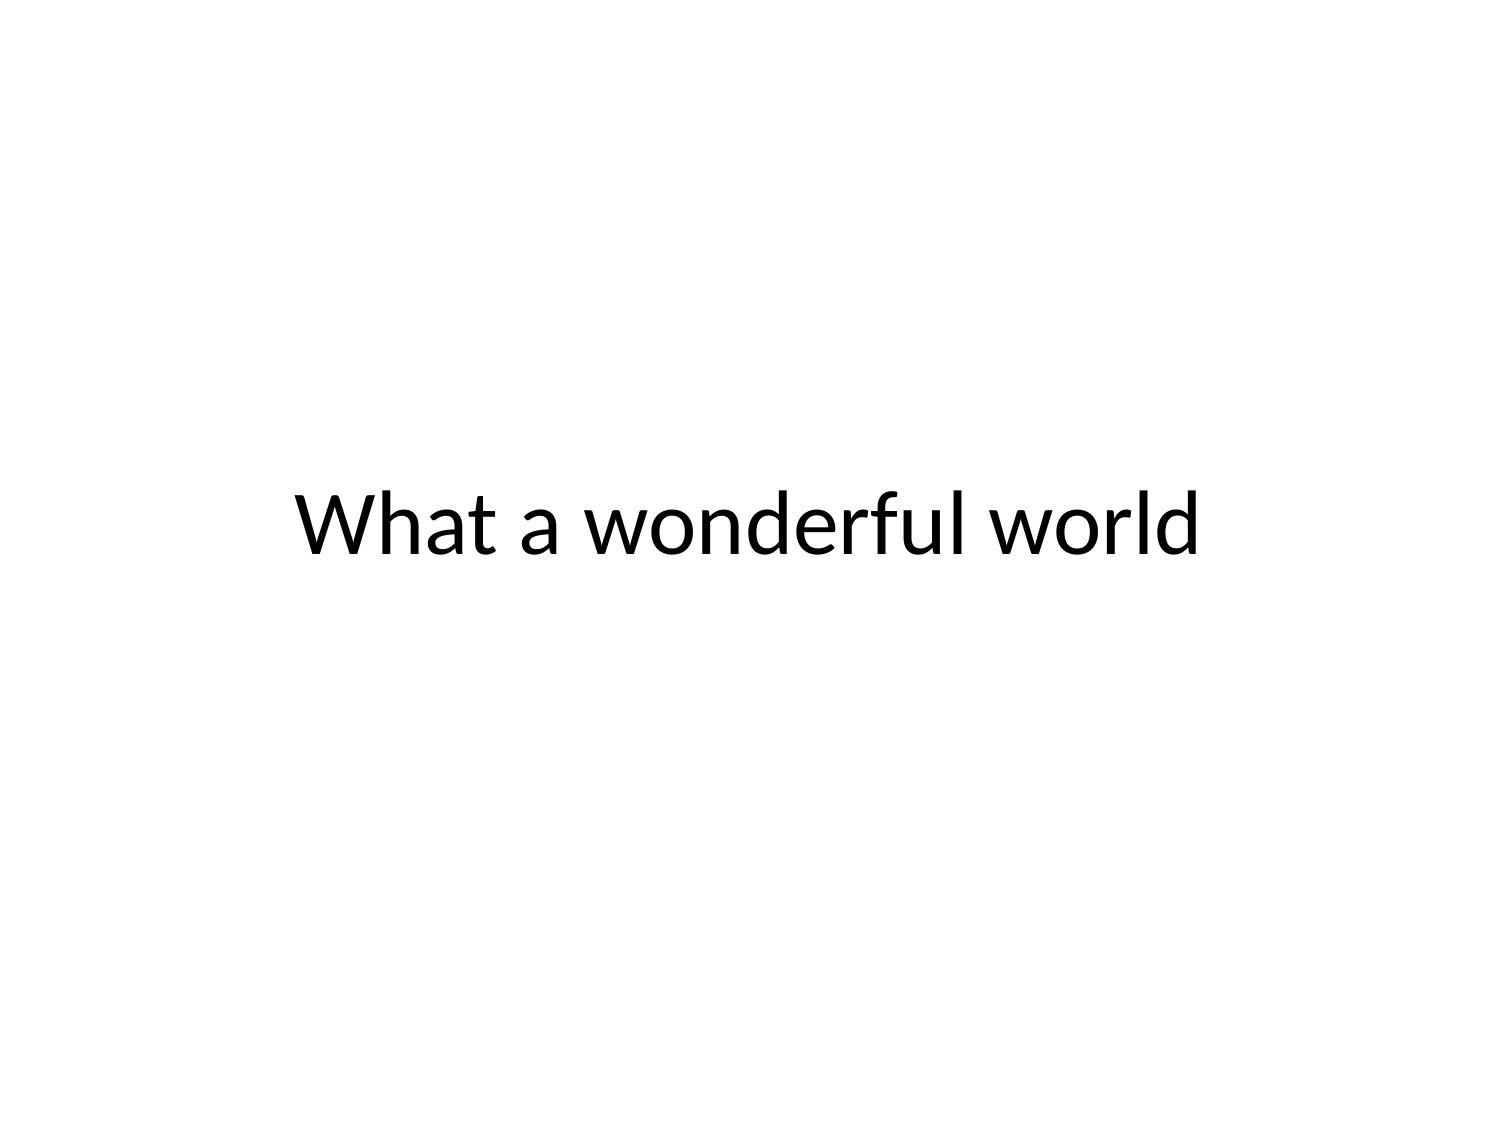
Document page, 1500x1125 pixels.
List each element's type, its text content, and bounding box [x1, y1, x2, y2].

title What a wonderful world [112, 397, 1388, 639]
